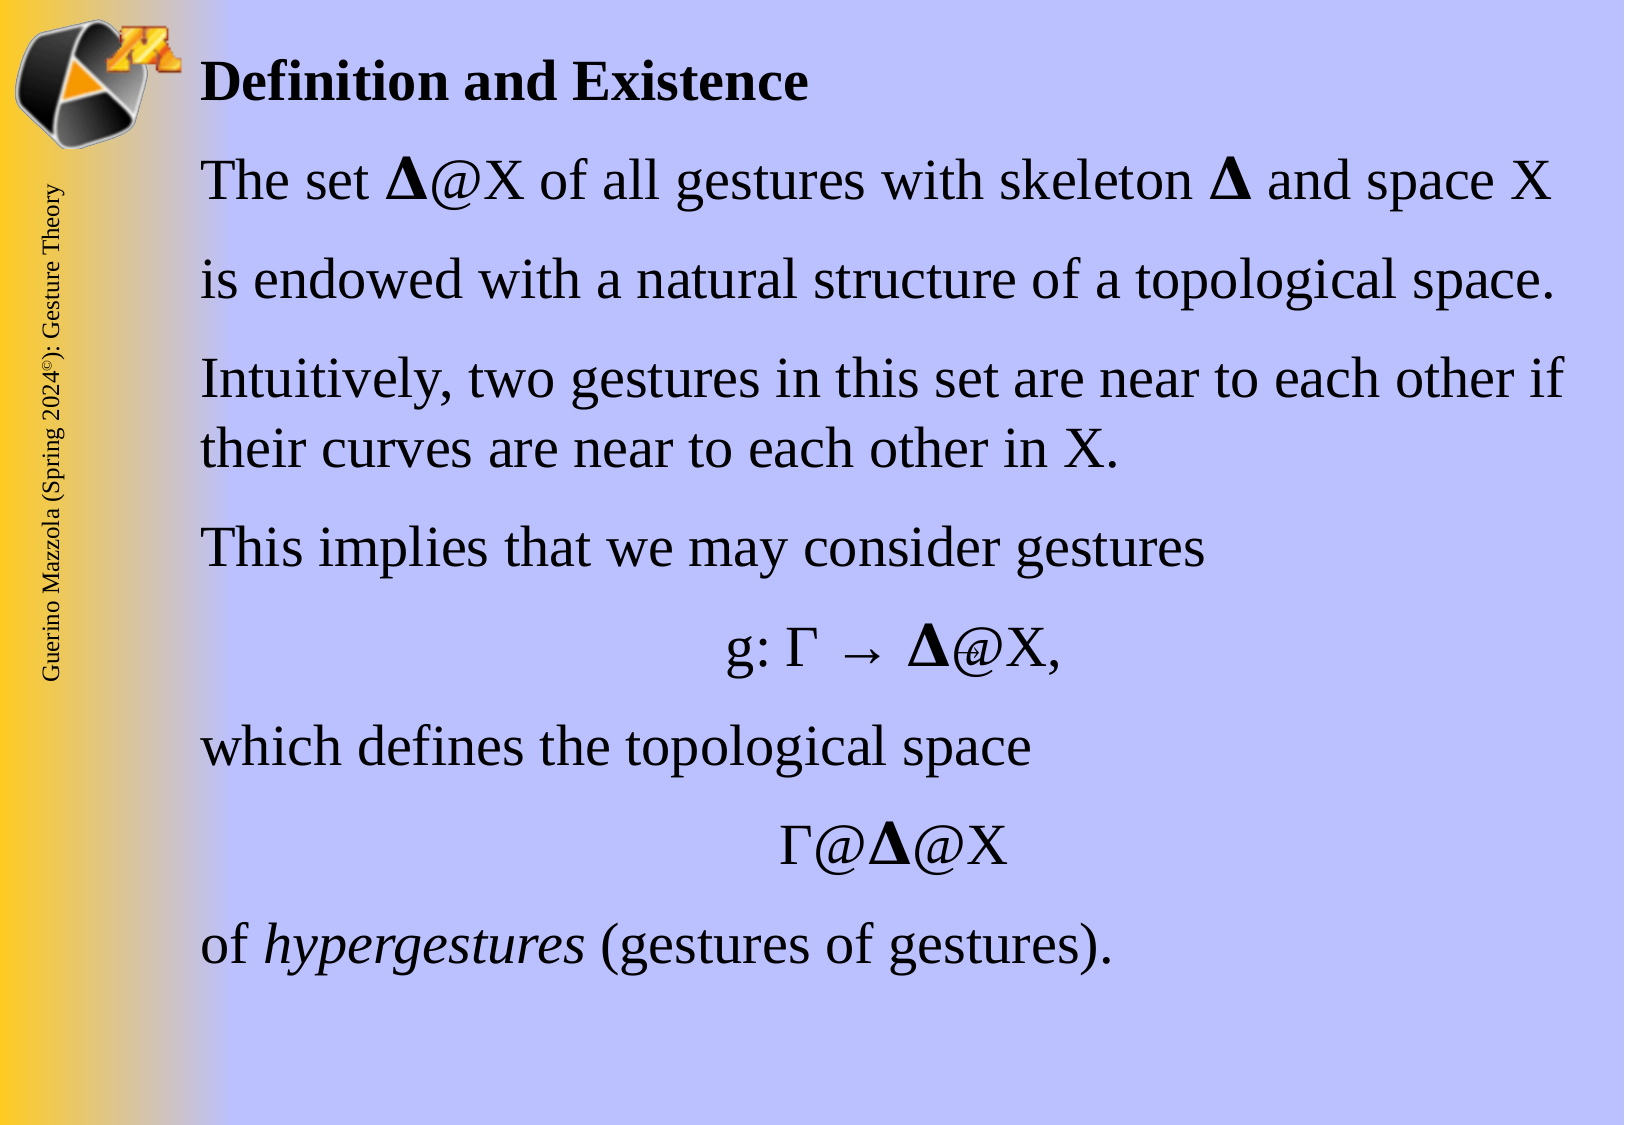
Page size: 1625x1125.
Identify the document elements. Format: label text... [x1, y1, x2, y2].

text_box Definition and Existence The set 𝚫@X of all gestures with skeleton 𝚫 and space X is endowed with a natural structure of a topological space. Intuitively, two gestures in this set are near to each other if their curves are near to each other in X. This implies that we may consider gestures g: Γ → 𝚫@X, which defines the topological space Γ@𝚫@X of hypergestures (gestures of gestures). [185, 34, 1603, 983]
text_box  [942, 618, 1010, 694]
picture [12, 18, 197, 149]
